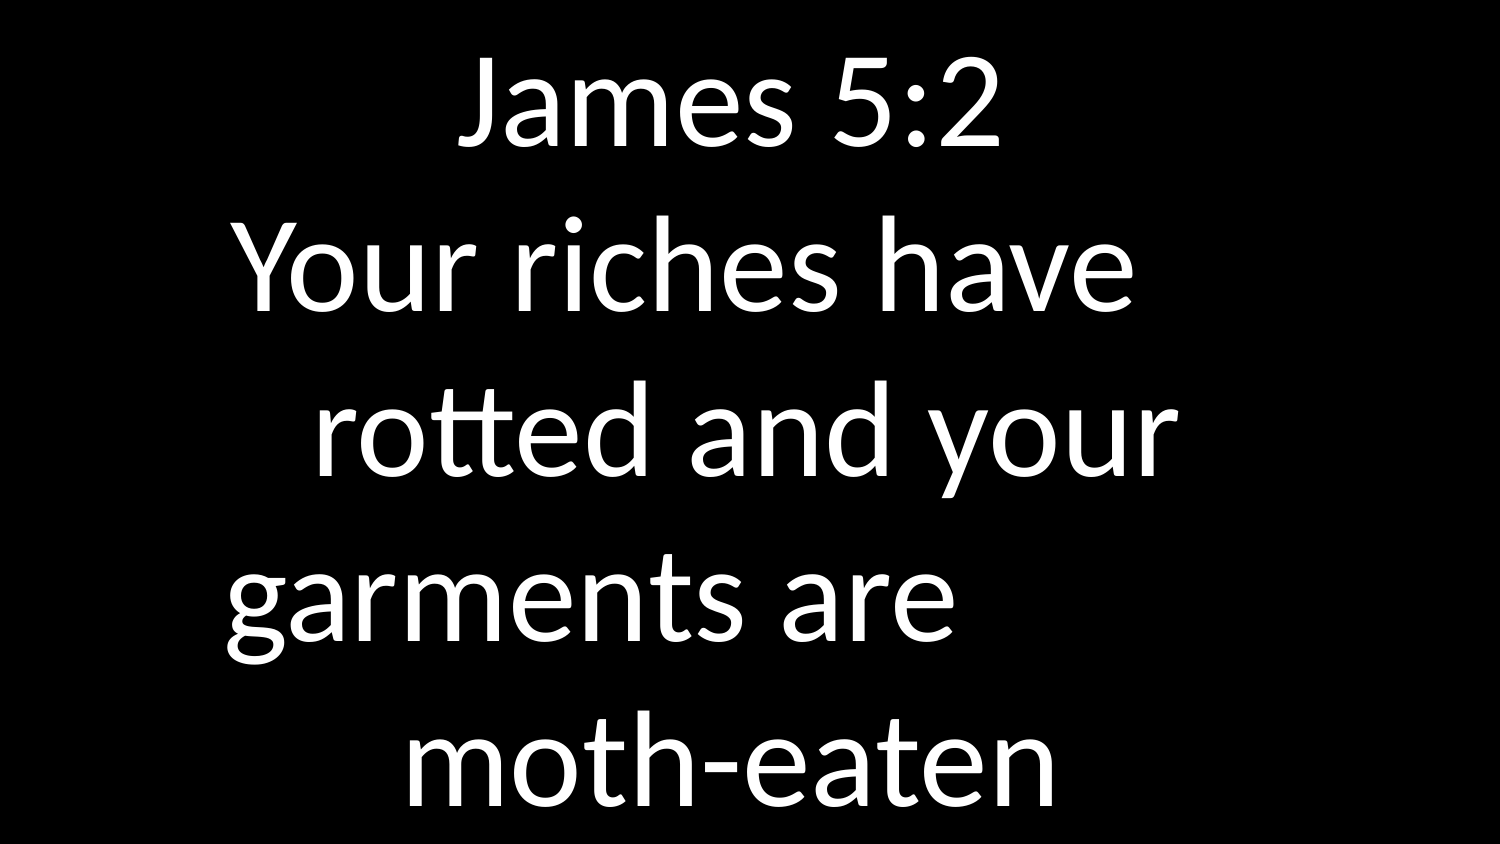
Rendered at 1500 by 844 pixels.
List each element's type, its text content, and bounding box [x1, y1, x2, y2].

text_box James 5:2 Your riches have rotted and your garments are moth-eaten [28, 1, 1465, 842]
